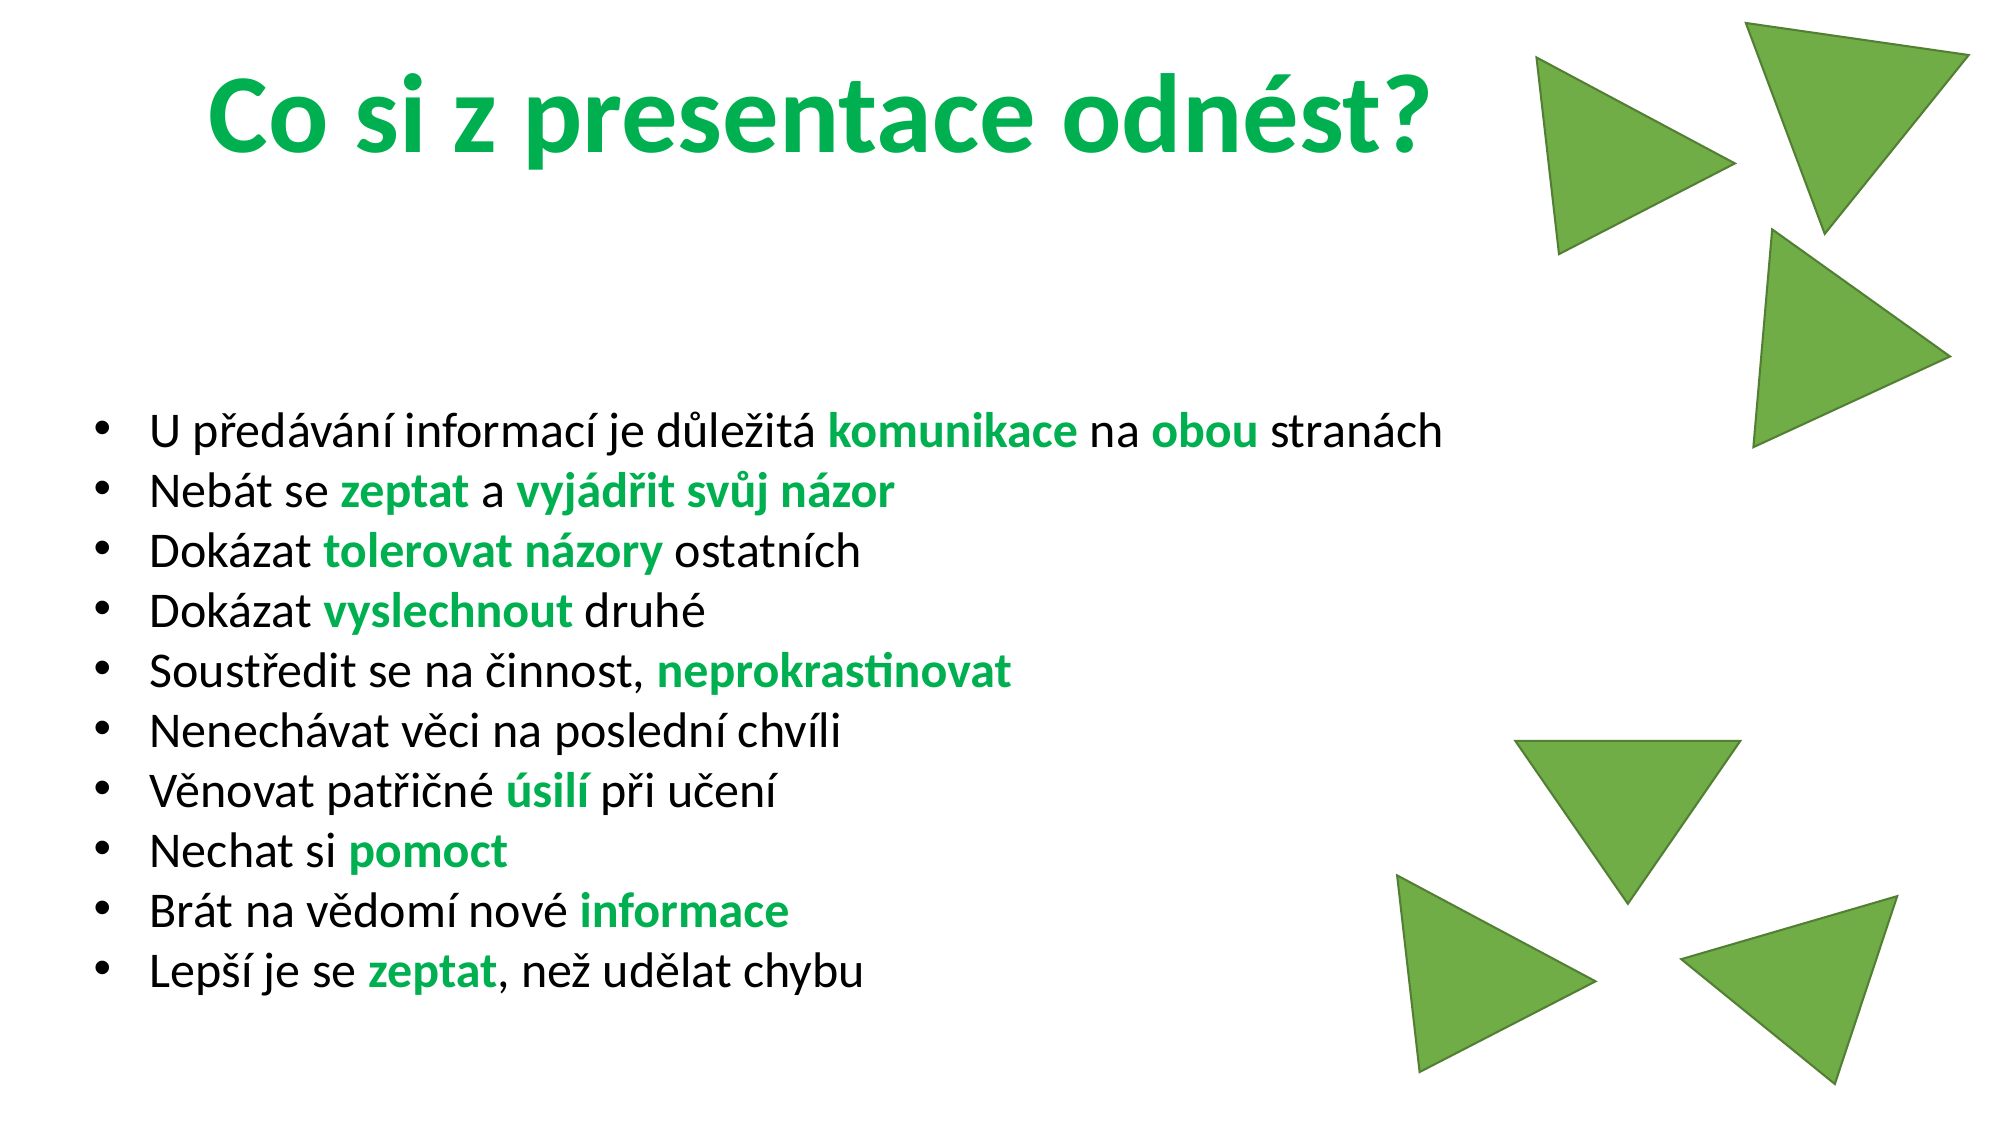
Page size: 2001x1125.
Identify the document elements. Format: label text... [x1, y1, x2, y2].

text_box [1395, 873, 1598, 1074]
text_box U předávání informací je důležitá komunikace na obou stranách Nebát se zeptat a vyjádřit svůj názor Dokázat tolerovat názory ostatních Dokázat vyslechnout druhé Soustředit se na činnost, neprokrastinovat Nenechávat věci na poslední chvíli Věnovat patřičné úsilí při učení Nechat si pomoct Brát na vědomí nové informace Lepší je se zeptat, než udělat chybu [78, 389, 1460, 1105]
text_box Co si z presentace odnést? [193, 32, 1450, 183]
text_box [1752, 227, 1953, 449]
text_box [1535, 55, 1738, 256]
text_box [1513, 739, 1743, 906]
text_box [1679, 894, 1899, 1086]
text_box [1744, 21, 1971, 236]
